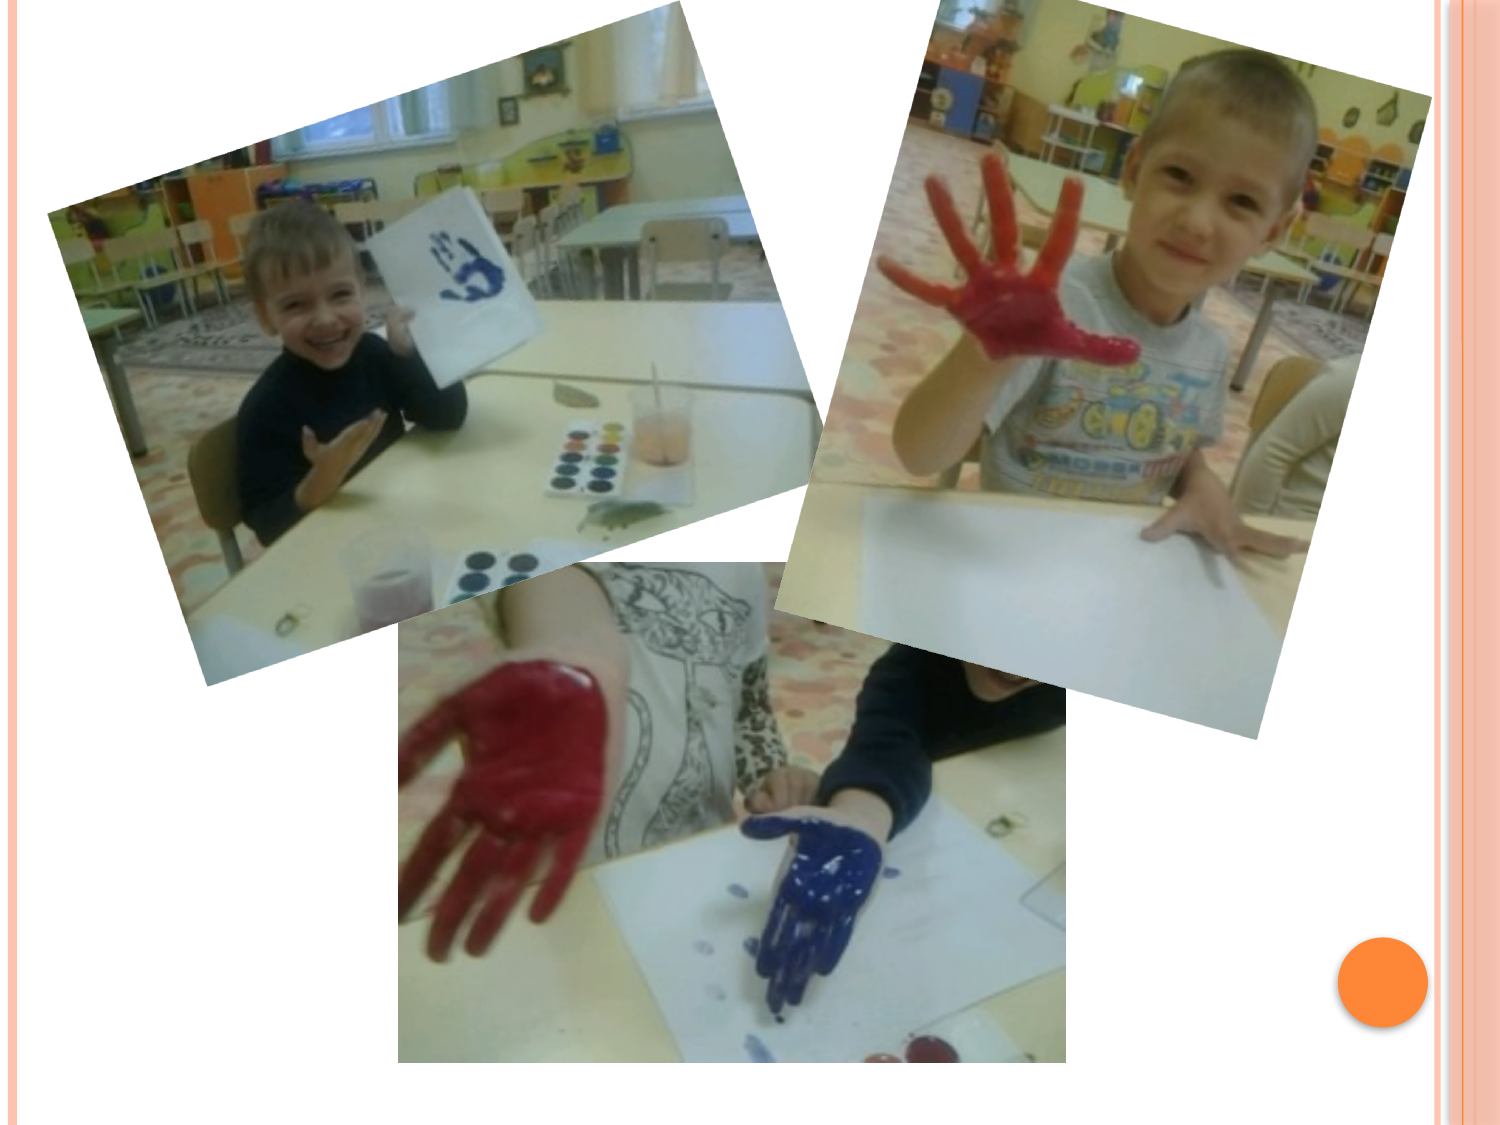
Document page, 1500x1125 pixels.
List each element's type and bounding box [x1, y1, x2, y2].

list [397, 604, 1066, 1063]
picture [48, 0, 1437, 739]
